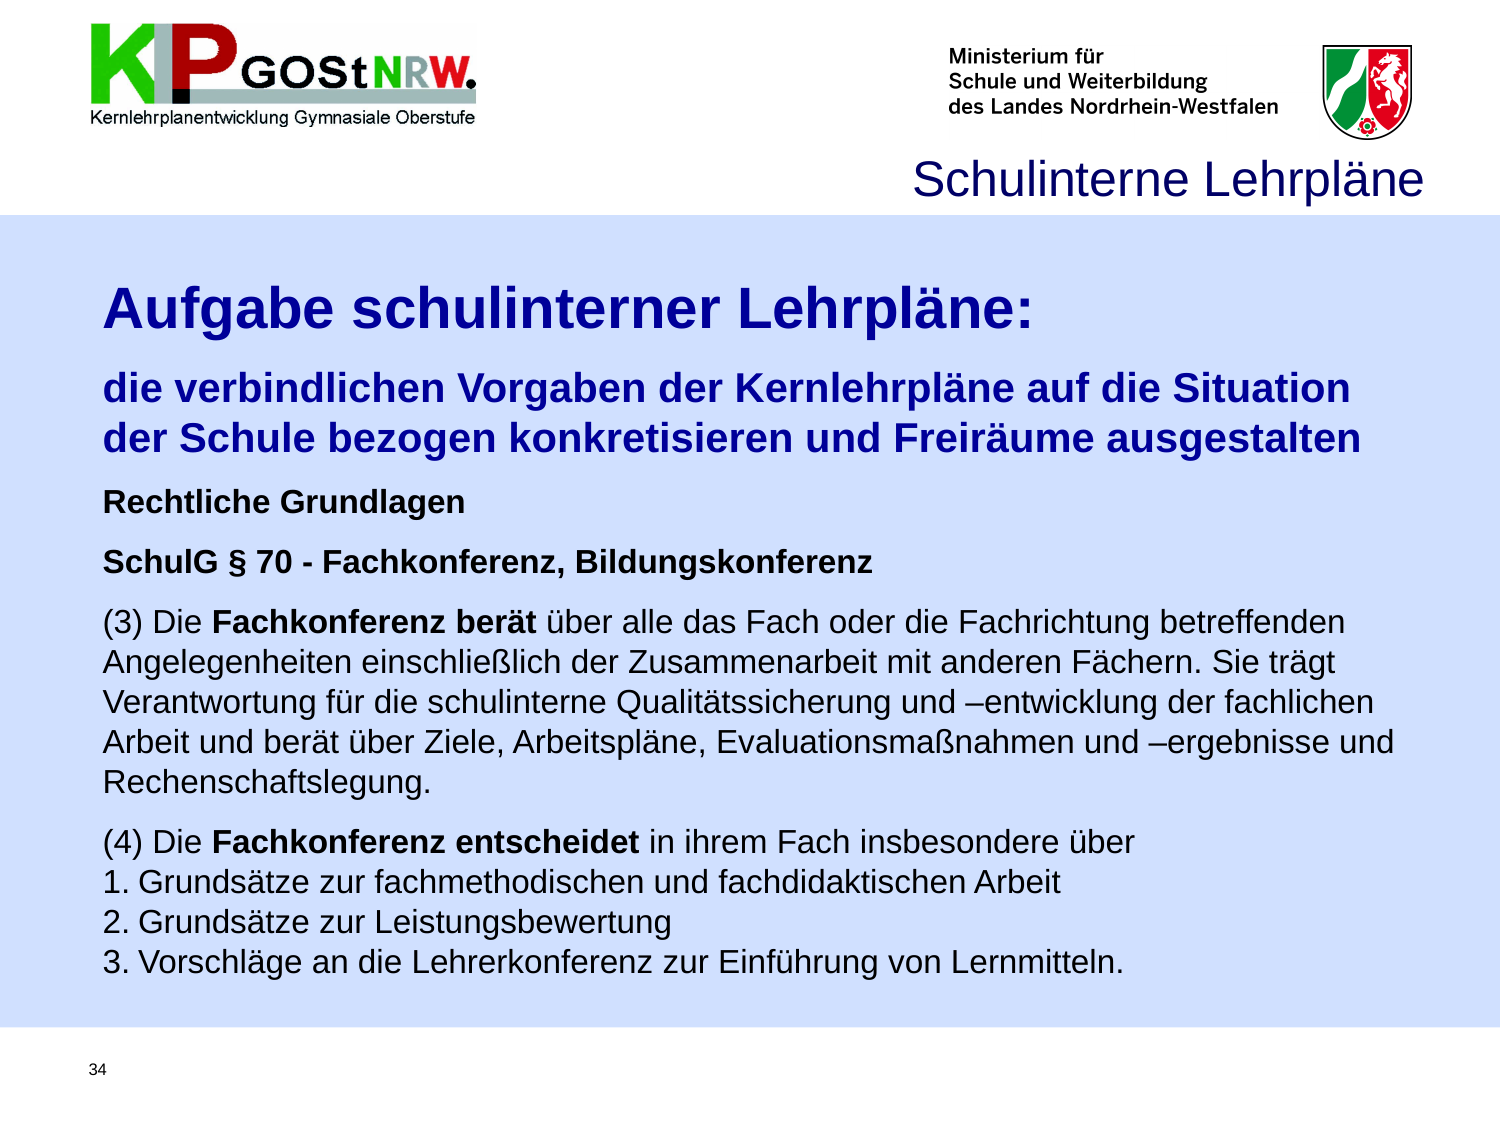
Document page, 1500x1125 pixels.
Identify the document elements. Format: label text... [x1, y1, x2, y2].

picture [949, 45, 1412, 139]
text_box Aufgabe schulinterner Lehrpläne: die verbindlichen Vorgaben der Kernlehrpläne auf die Situation der Schule bezogen konkretisieren und Freiräume ausgestalten Rechtliche Grundlagen SchulG § 70 - Fachkonferenz, Bildungskonferenz (3) Die Fachkonferenz berät über alle das Fach oder die Fachrichtung betreffenden Angelegenheiten einschließlich der Zusammenarbeit mit anderen Fächern. Sie trägt Verantwortung für die schulinterne Qualitätssicherung und –entwicklung der fachlichen Arbeit und berät über Ziele, Arbeitspläne, Evaluationsmaßnahmen und –ergebnisse und Rechenschaftslegung. (4) Die Fachkonferenz entscheidet in ihrem Fach insbesondere über Grundsätze zur fachmethodischen und fachdidaktischen Arbeit Grundsätze zur Leistungsbewertung Vorschläge an die Lehrerkonferenz zur Einführung von Lernmitteln. [87, 262, 1434, 987]
picture [90, 23, 477, 127]
text_box Schulinterne Lehrpläne [602, 139, 1441, 214]
slide_number 34 [88, 1058, 136, 1115]
